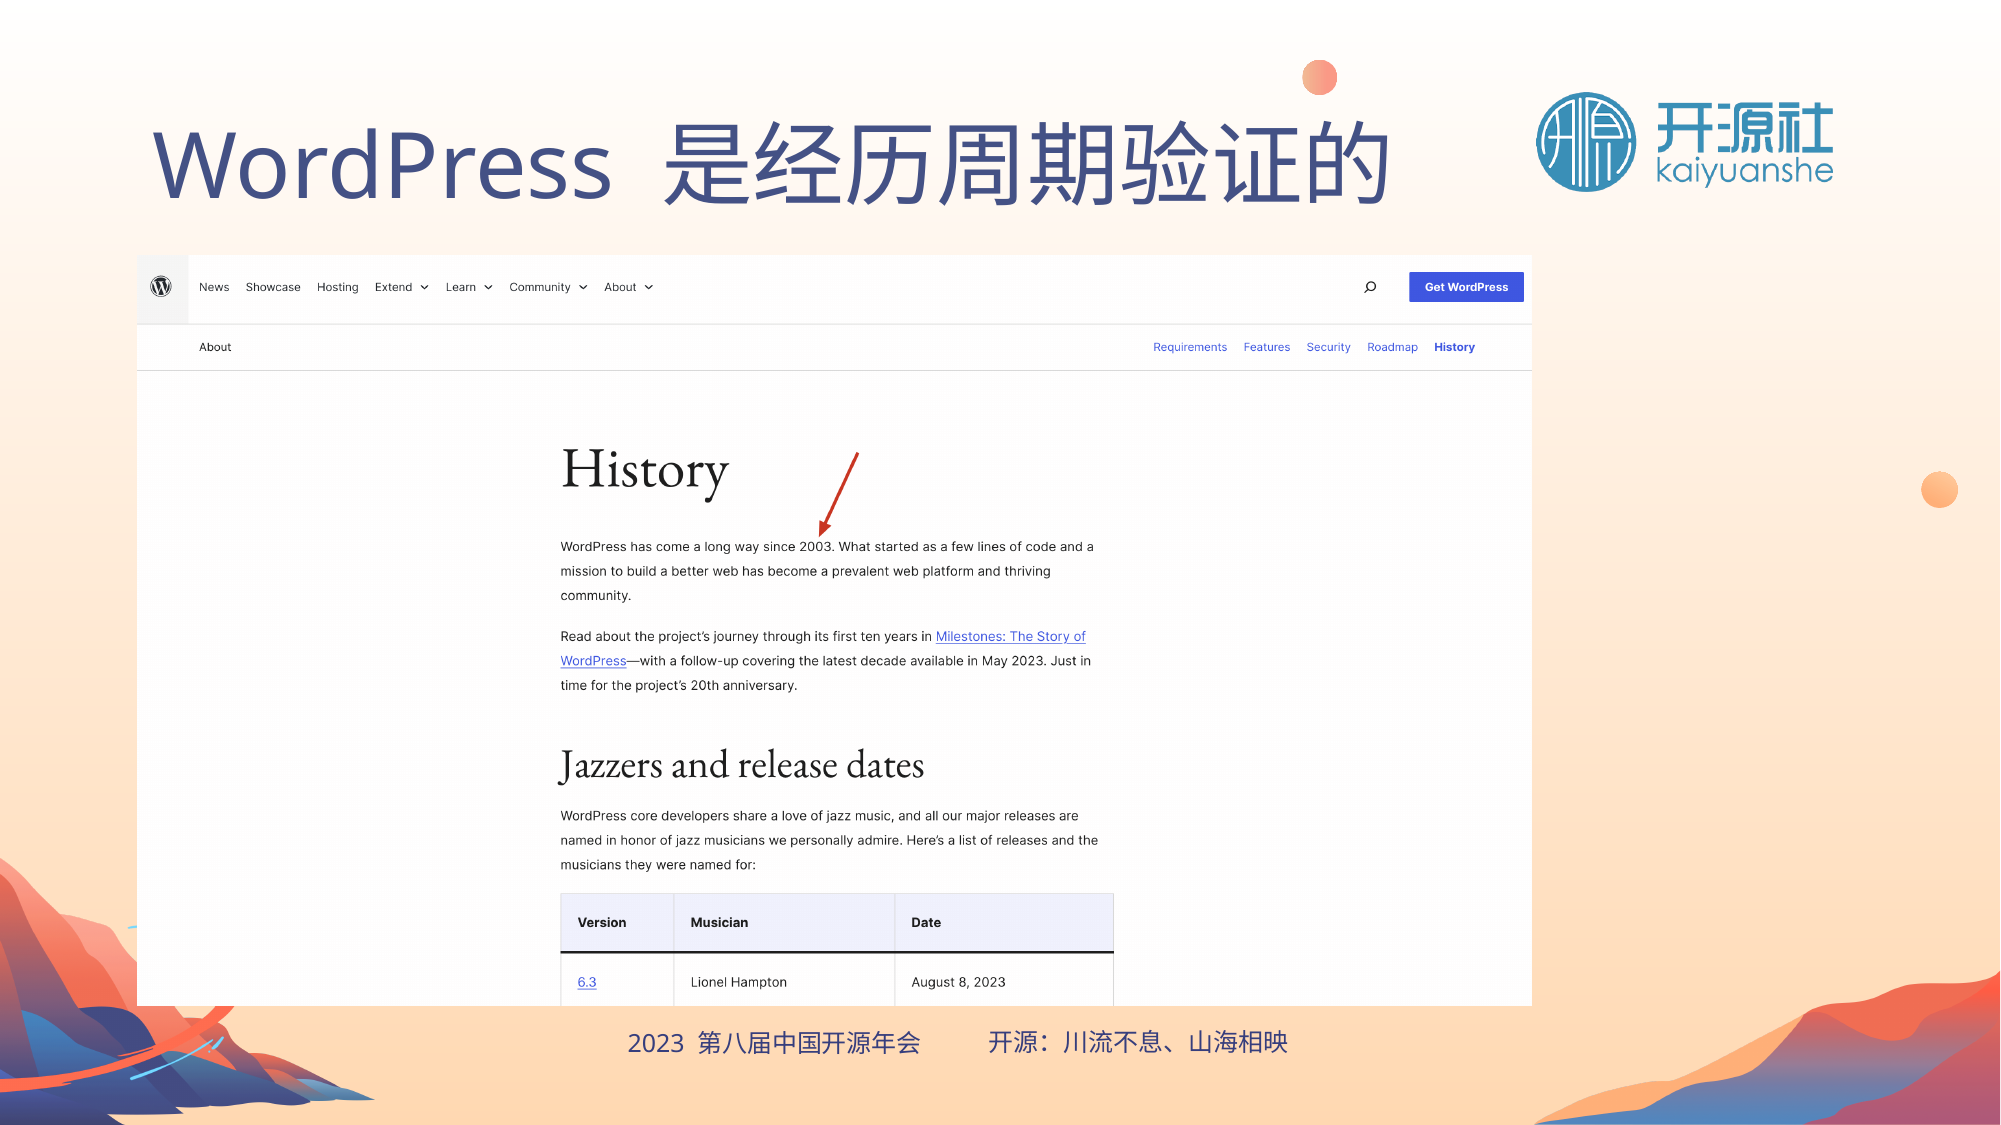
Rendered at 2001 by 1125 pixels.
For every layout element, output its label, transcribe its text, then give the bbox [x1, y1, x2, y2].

title WordPress 是经历周期验证的 [137, 59, 1863, 278]
picture [0, 255, 1532, 1125]
picture [1534, 950, 2001, 1125]
